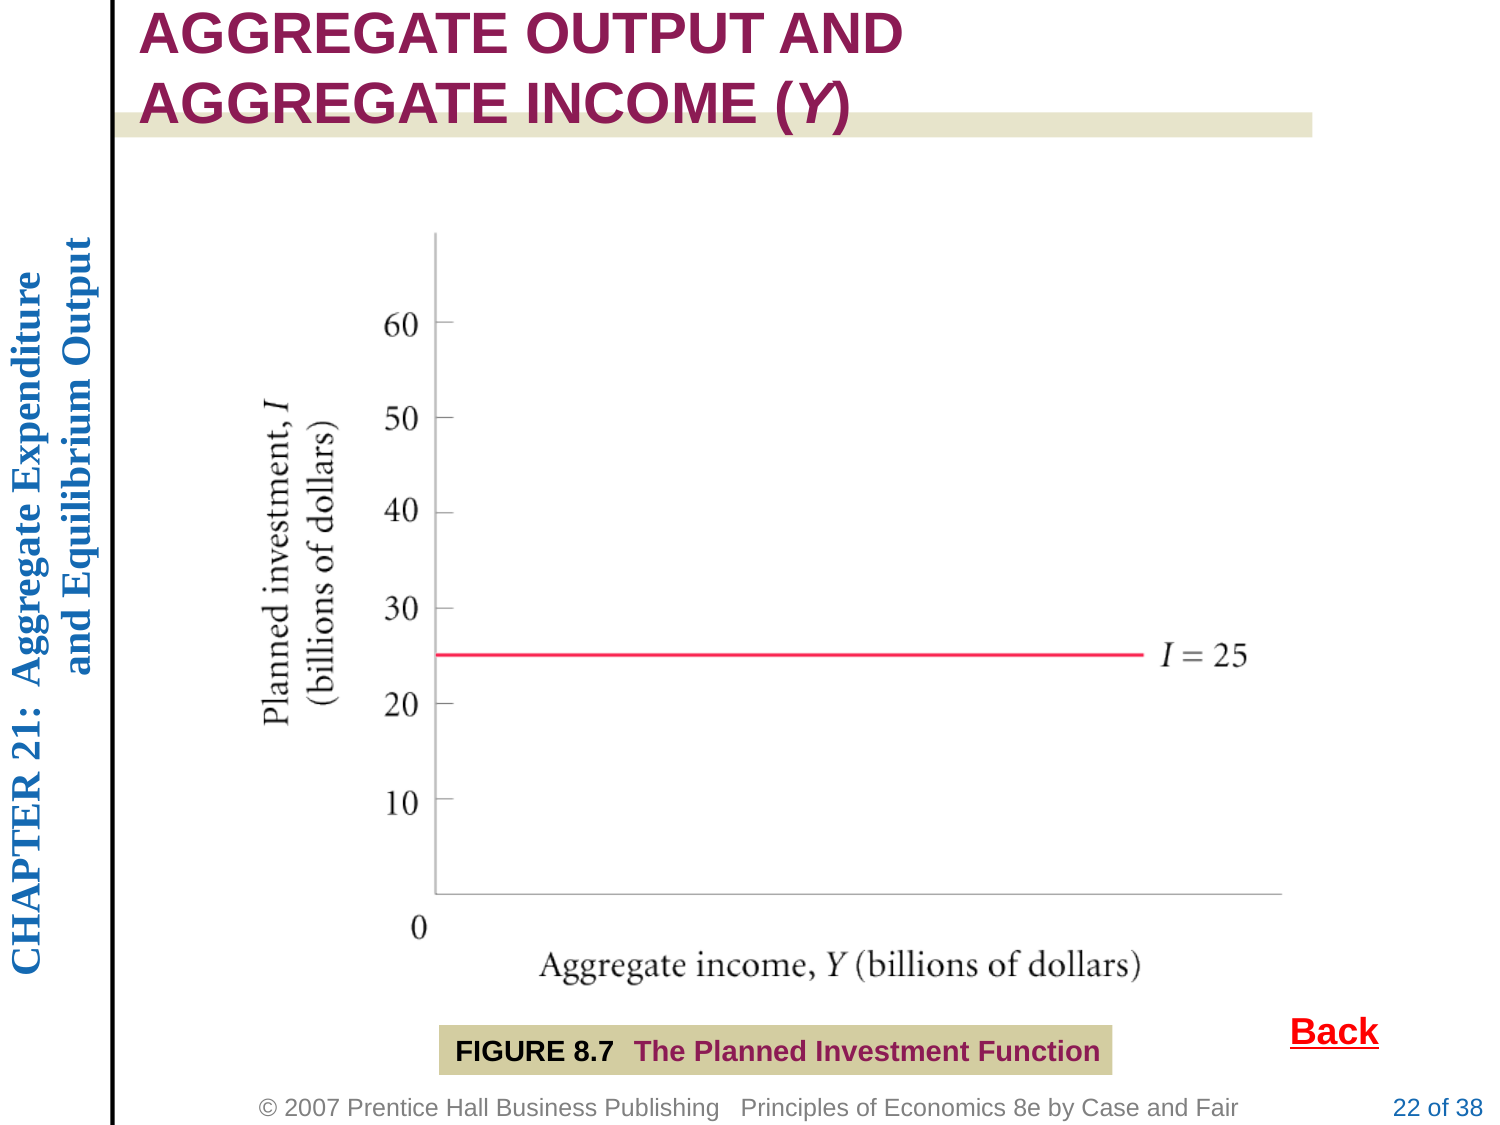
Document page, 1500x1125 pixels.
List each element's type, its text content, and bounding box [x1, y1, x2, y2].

text_box Back [1275, 999, 1400, 1060]
picture [241, 220, 1301, 1001]
text_box FIGURE 8.7 The Planned Investment Function [439, 1025, 1113, 1075]
text_box AGGREGATE OUTPUT AND AGGREGATE INCOME (Y) [124, 0, 1500, 150]
slide_number 22 of 38 [1375, 1087, 1500, 1125]
